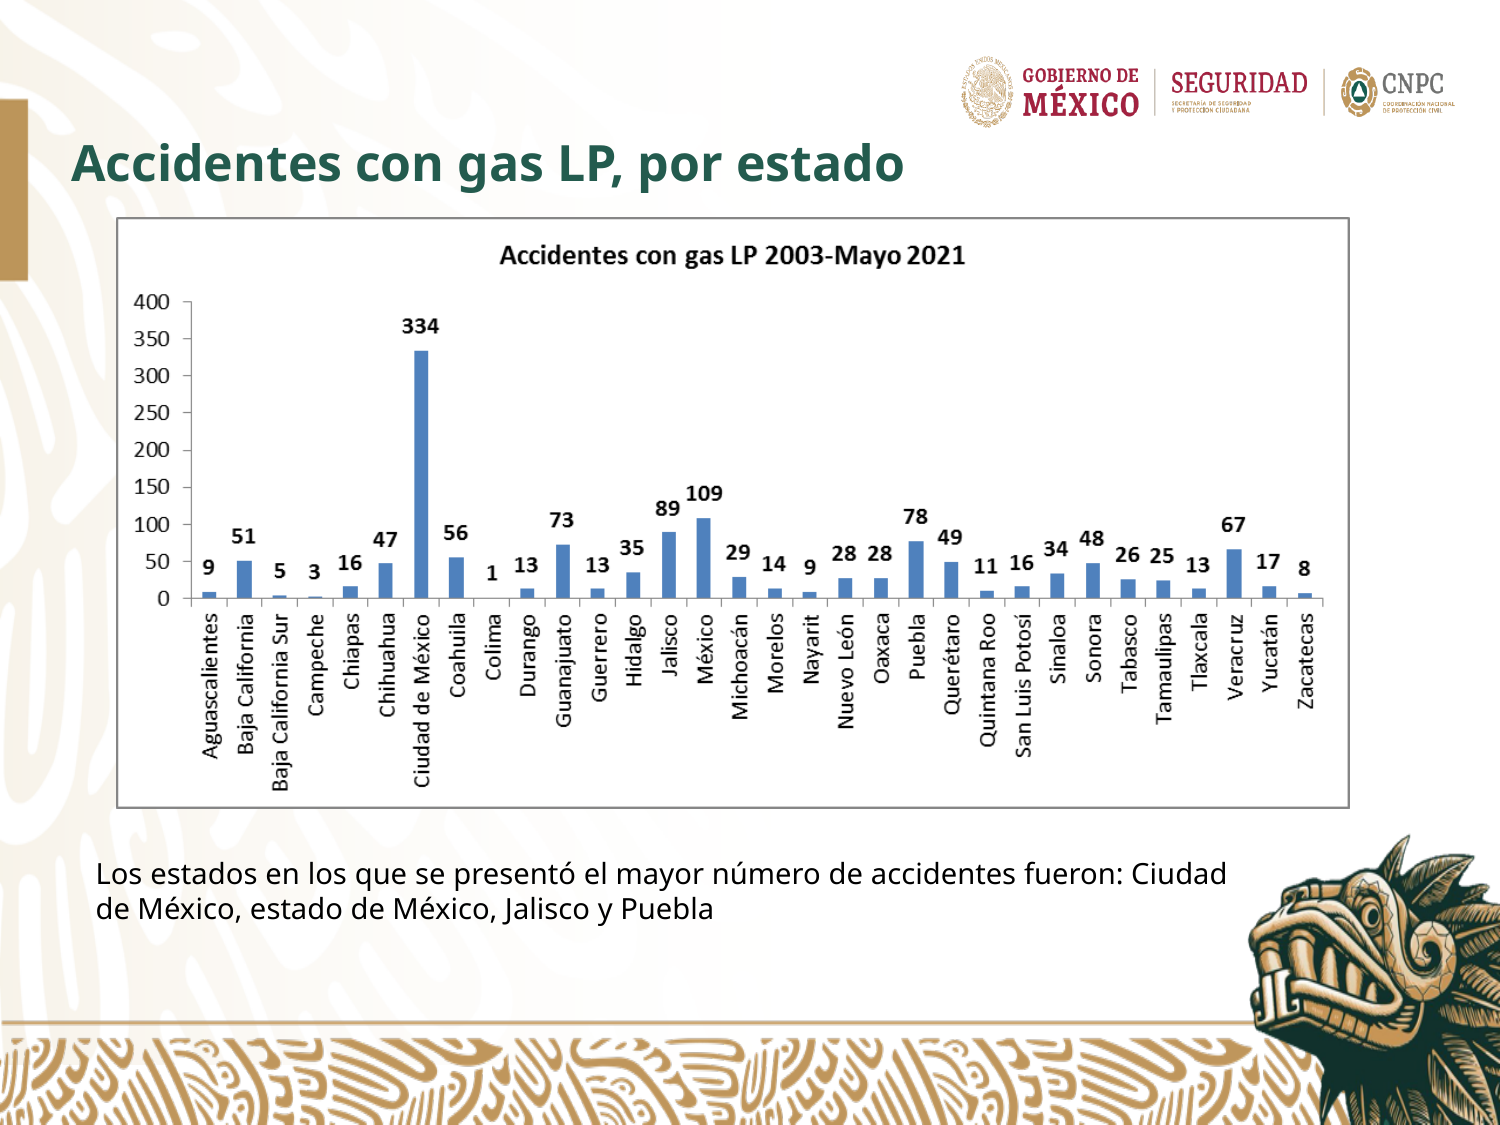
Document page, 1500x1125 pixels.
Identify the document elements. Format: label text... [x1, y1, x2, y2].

picture [0, 0, 1500, 1125]
text_box Los estados en los que se presentó el mayor número de accidentes fueron: Ciudad de México, estado de México, Jalisco y Puebla [80, 848, 1244, 933]
text_box Accidentes con gas LP, por estado [56, 124, 1016, 199]
